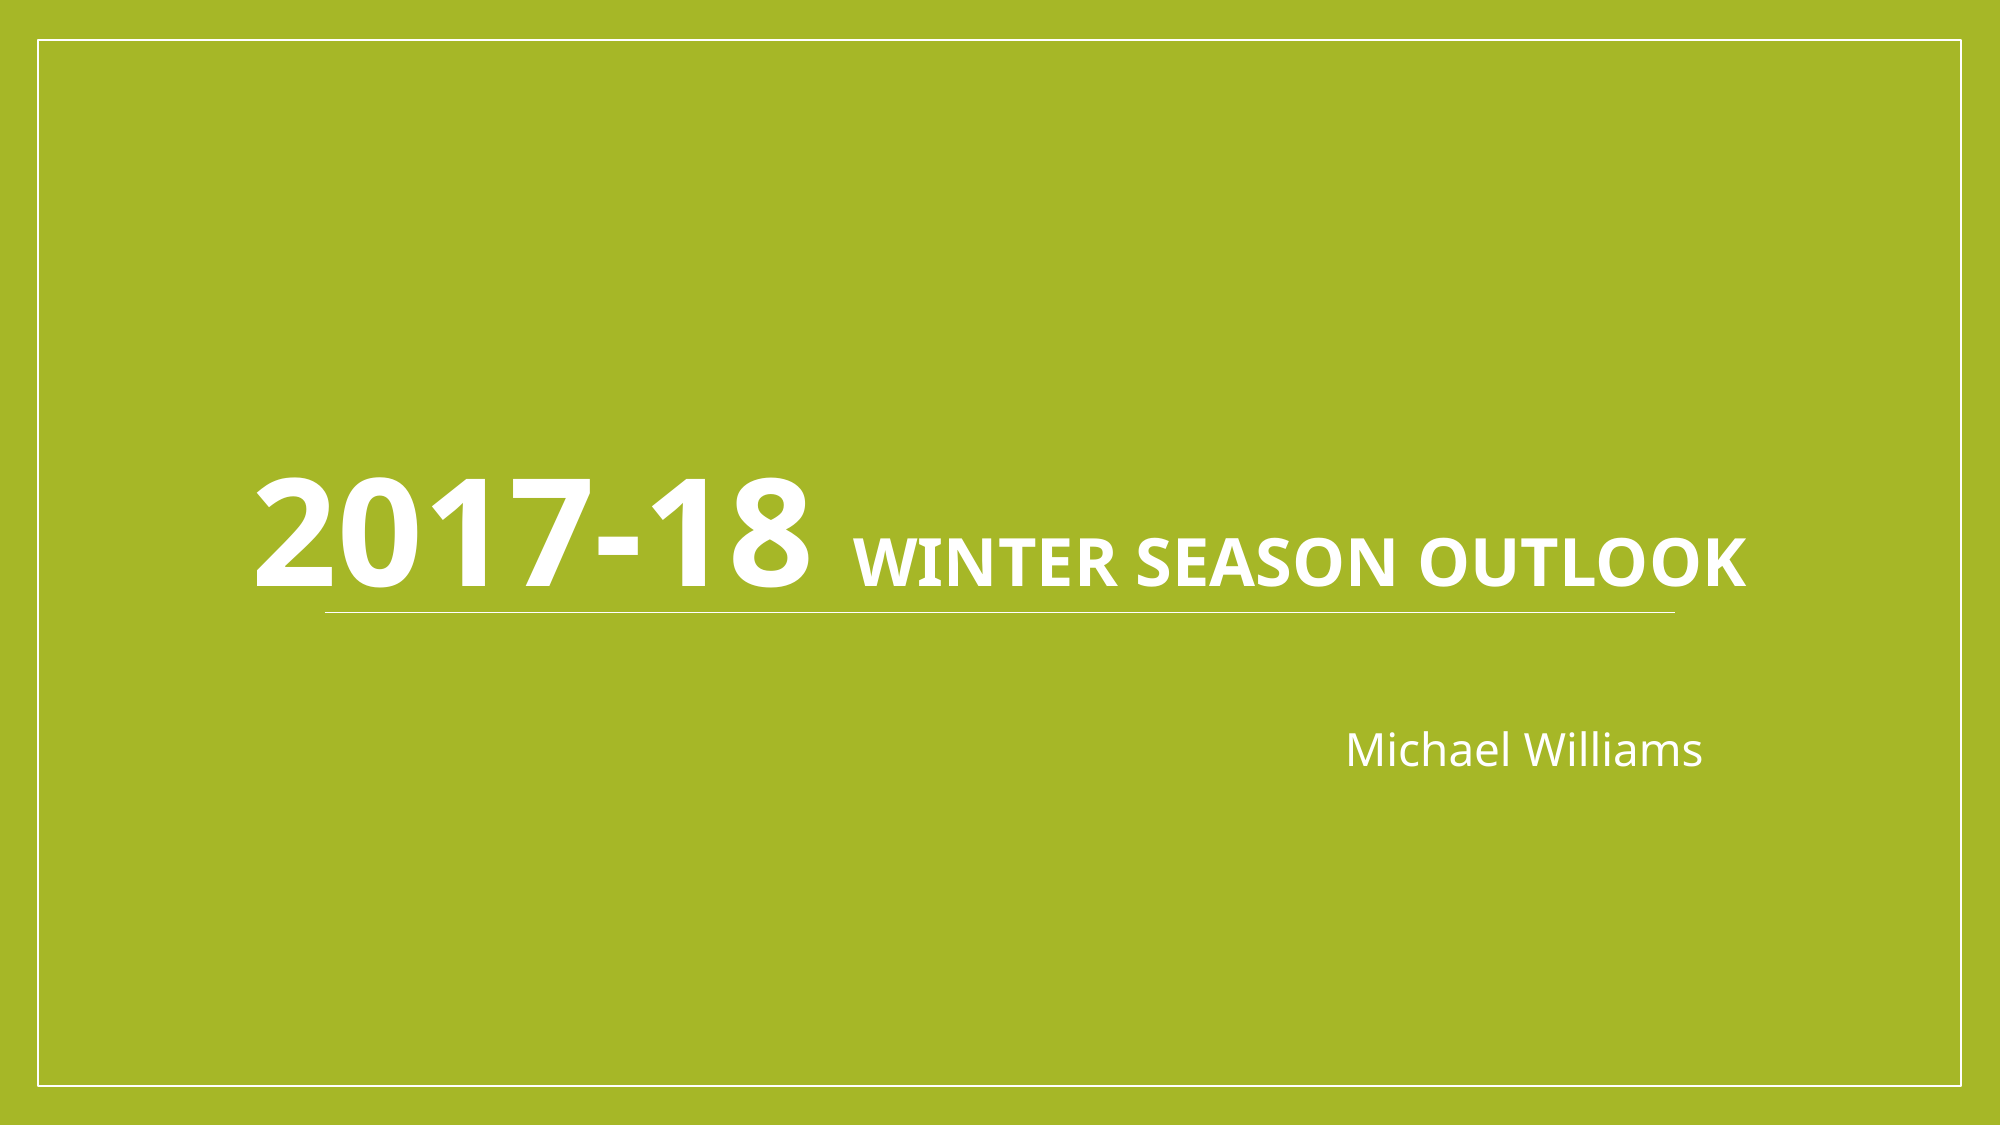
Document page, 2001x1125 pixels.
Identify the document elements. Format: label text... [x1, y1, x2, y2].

title 2017-18 Winter season outlook [182, 144, 1818, 625]
subtitle Michael Williams [280, 634, 1719, 863]
